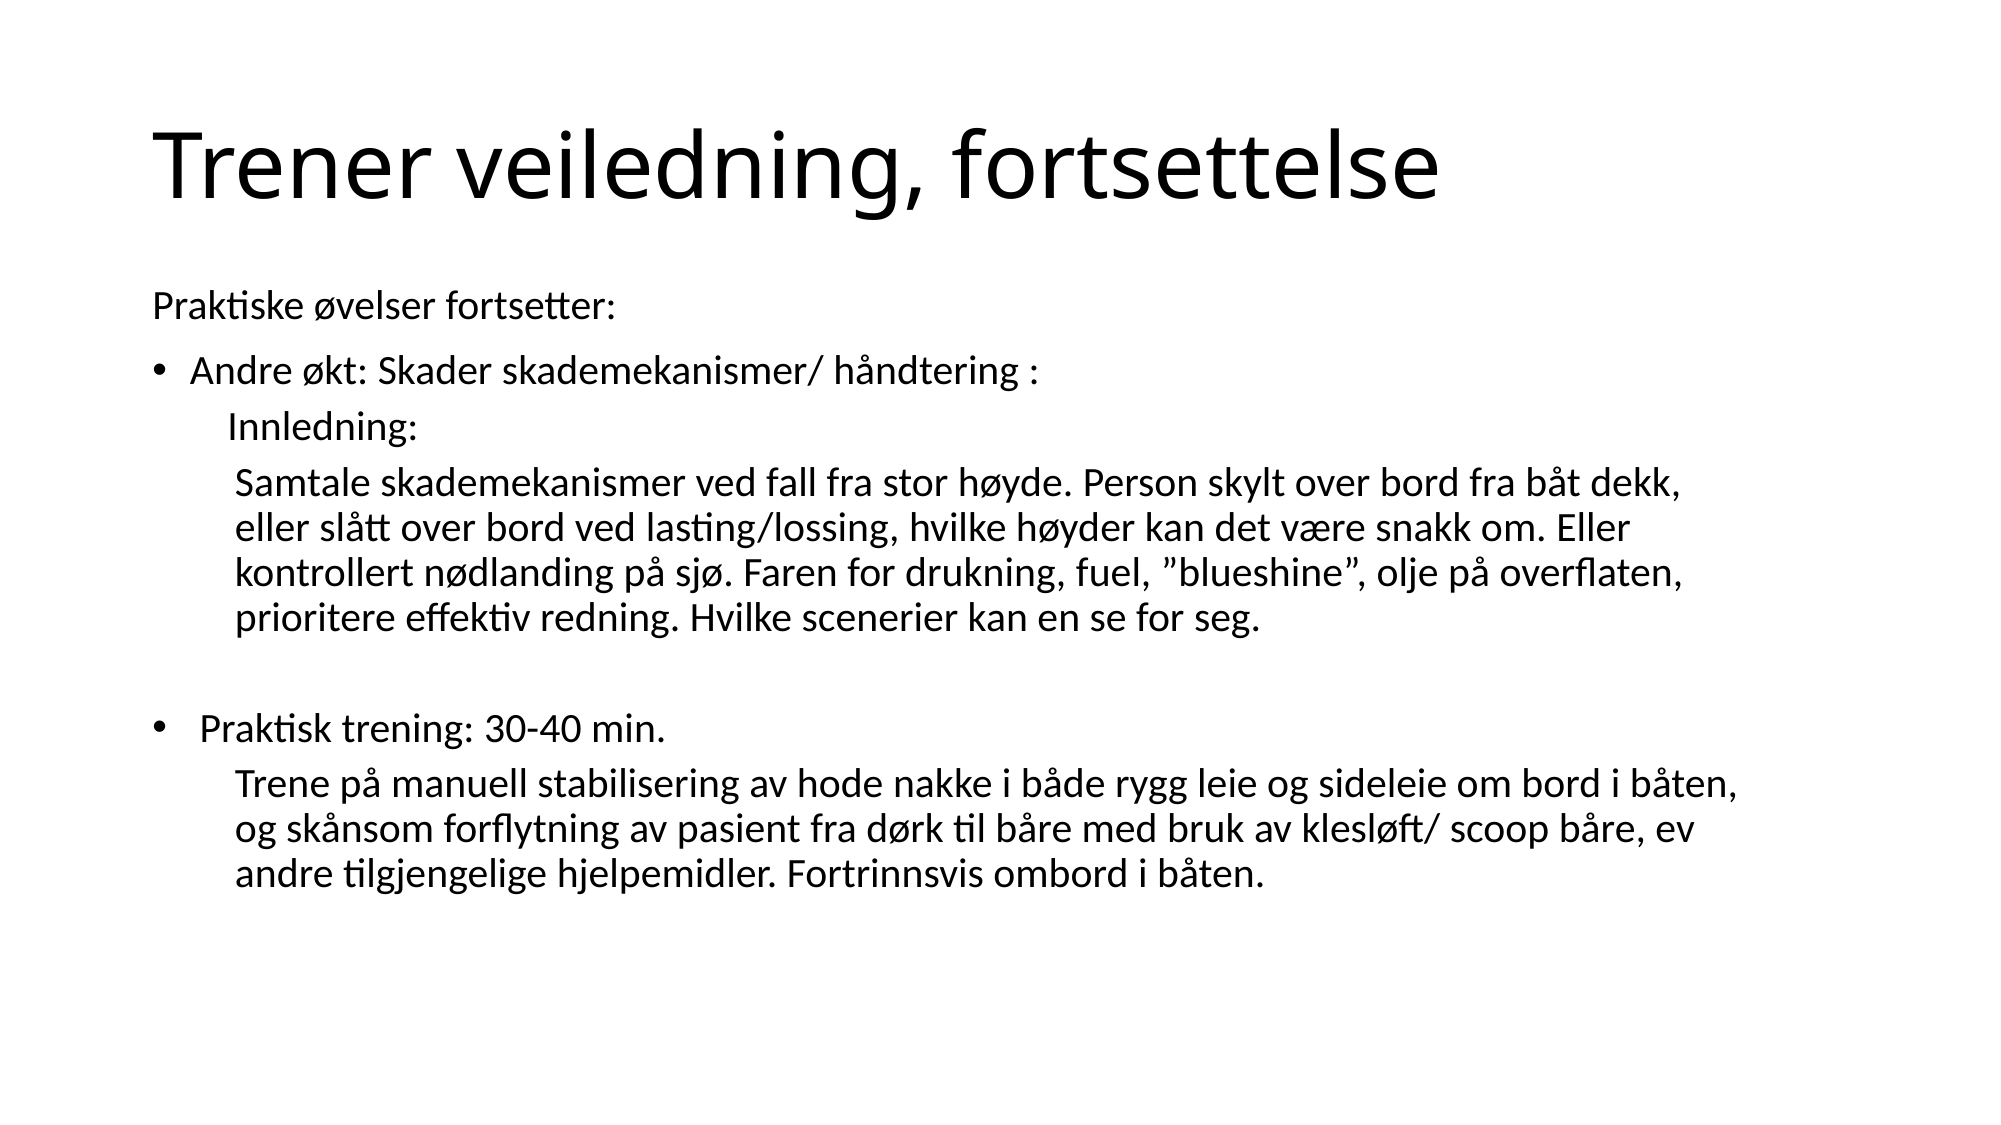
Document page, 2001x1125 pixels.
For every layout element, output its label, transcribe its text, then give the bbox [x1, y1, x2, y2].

list Praktiske øvelser fortsetter: Andre økt: Skader skademekanismer/ håndtering : Innledning: Samtale skademekanismer ved fall fra stor høyde. Person skylt over bord fra båt dekk, eller slått over bord ved lasting/lossing, hvilke høyder kan det være snakk om. Eller kontrollert nødlanding på sjø. Faren for drukning, fuel, ”blueshine”, olje på overflaten, prioritere effektiv redning. Hvilke scenerier kan en se for seg. Praktisk trening: 30-40 min. Trene på manuell stabilisering av hode nakke i både rygg leie og sideleie om bord i båten, og skånsom forflytning av pasient fra dørk til båre med bruk av klesløft/ scoop båre, ev andre tilgjengelige hjelpemidler. Fortrinnsvis ombord i båten. [137, 275, 1777, 1045]
title Trener veiledning, fortsettelse [137, 59, 1863, 278]
